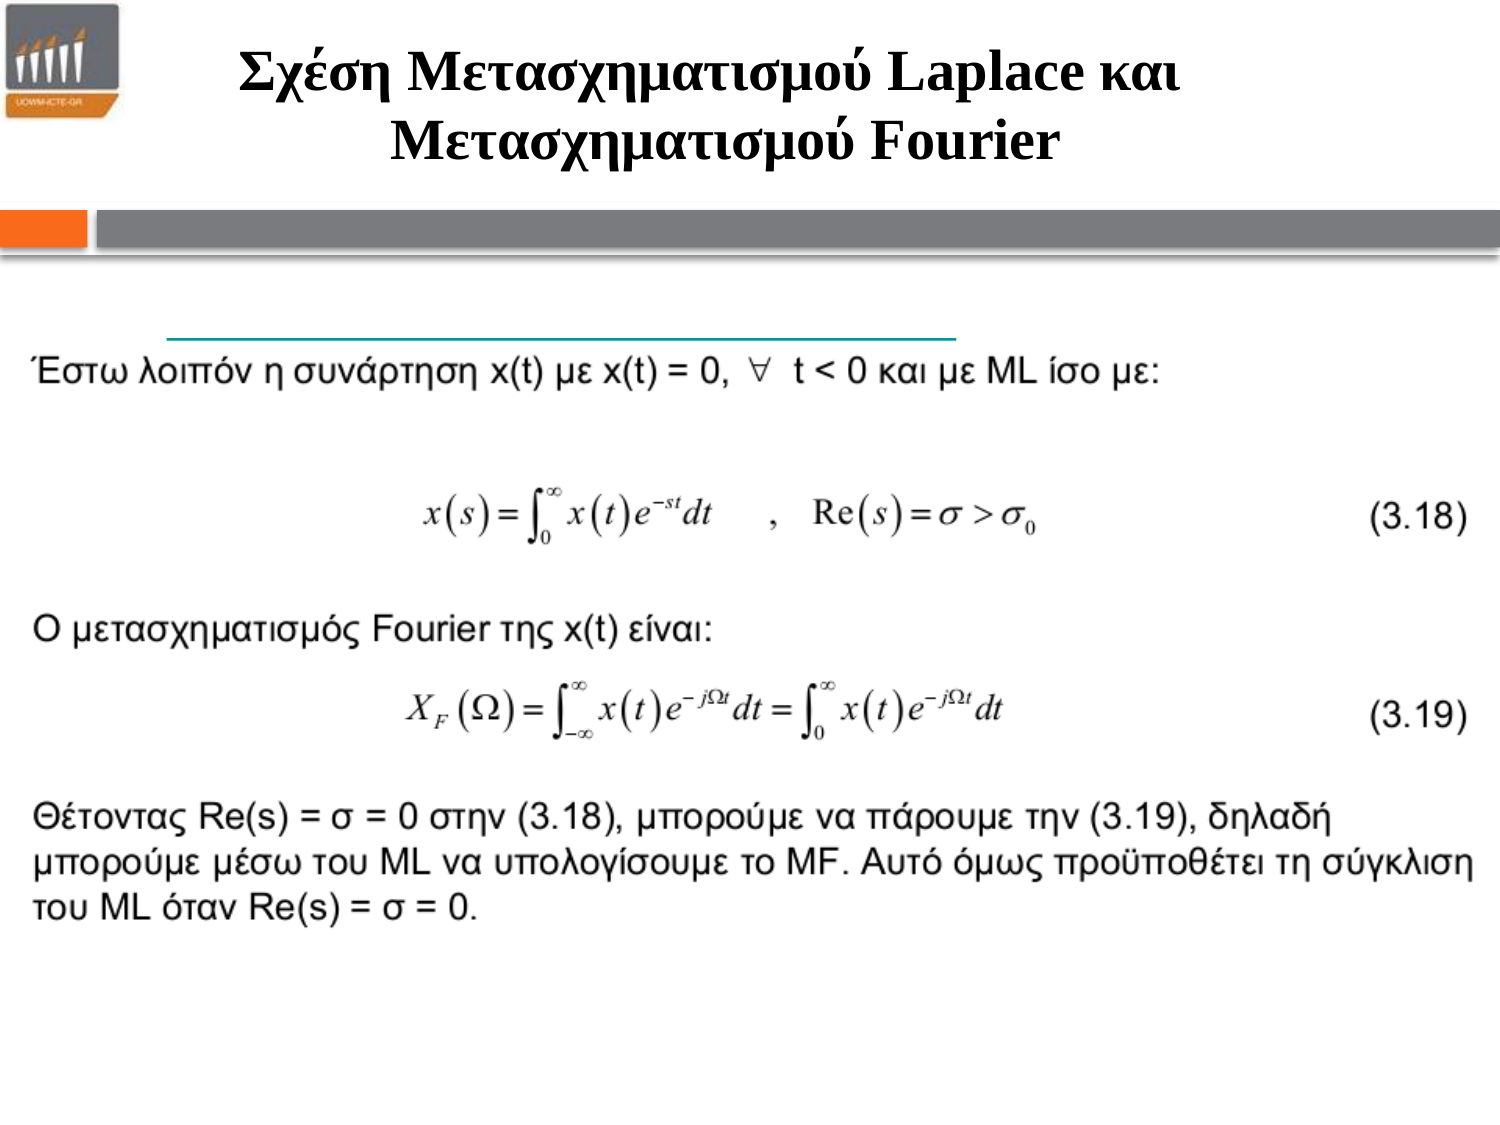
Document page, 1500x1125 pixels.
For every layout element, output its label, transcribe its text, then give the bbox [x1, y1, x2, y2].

text_box Σχέση Μετασχηματισμού Laplace και Μετασχηματισμού Fourier [238, 37, 1182, 179]
picture [0, 0, 125, 124]
picture [19, 337, 1499, 937]
